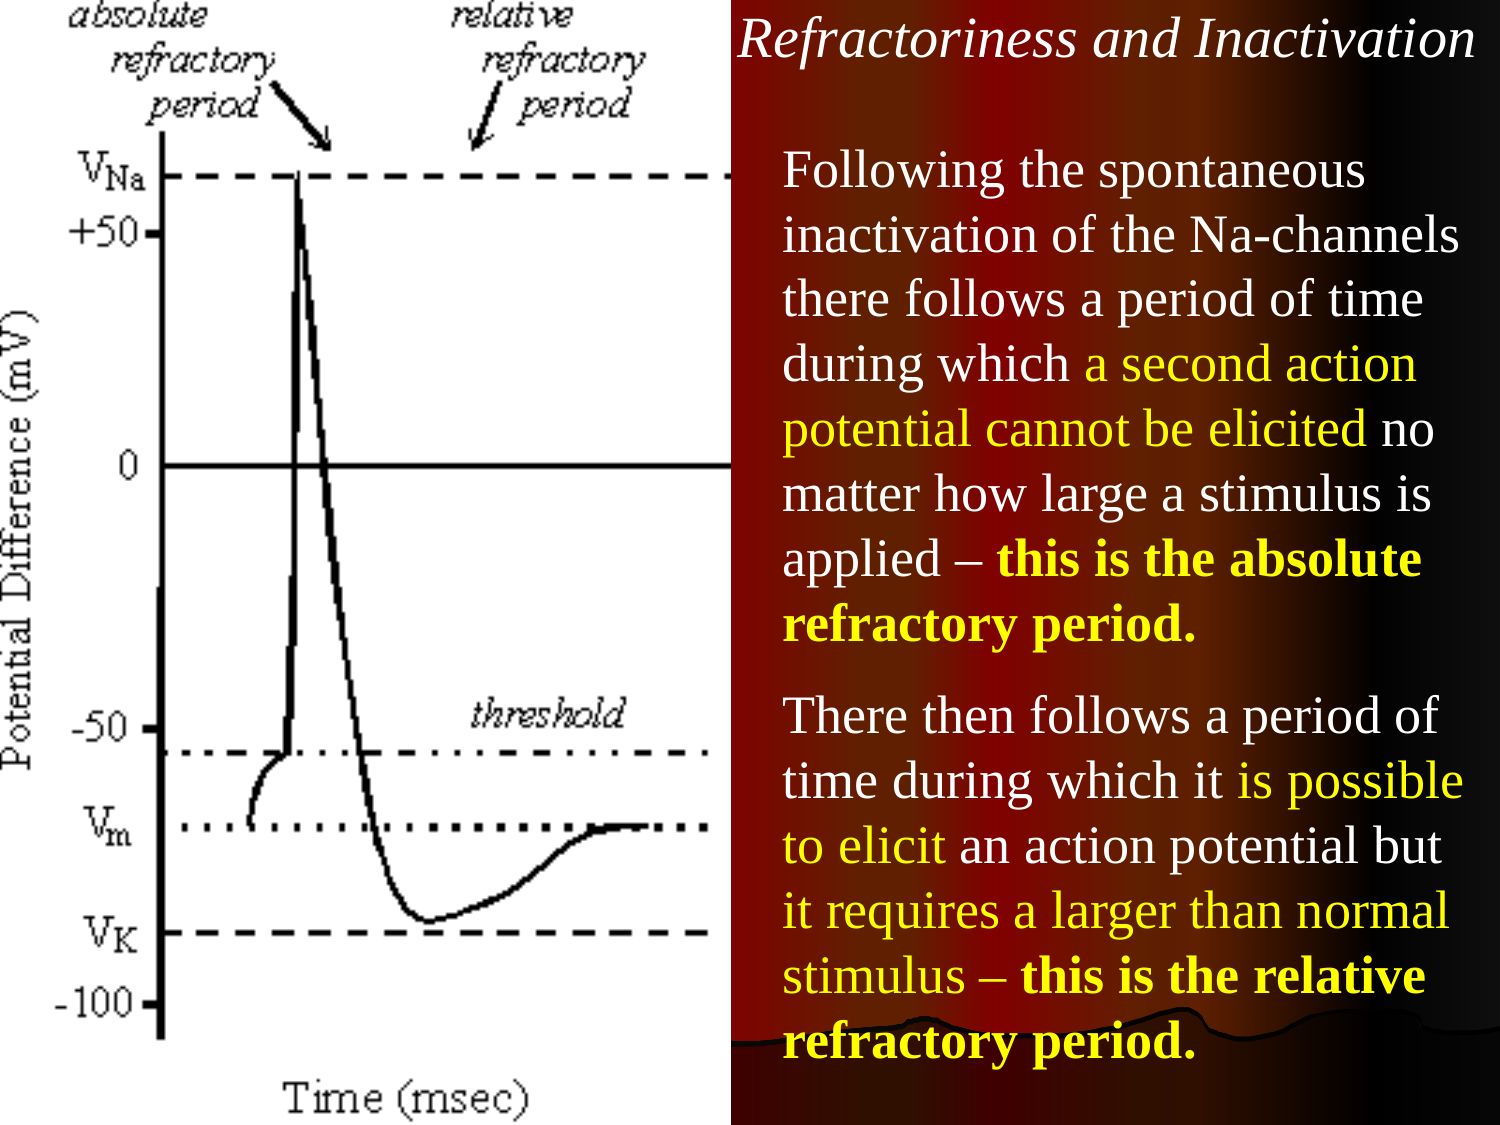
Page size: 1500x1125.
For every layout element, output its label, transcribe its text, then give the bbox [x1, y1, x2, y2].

text_box Following the spontaneous inactivation of the Na-channels there follows a period of time during which a second action potential cannot be elicited no matter how large a stimulus is applied – this is the absolute refractory period. There then follows a period of time during which it is possible to elicit an action potential but it requires a larger than normal stimulus – this is the relative refractory period. [767, 125, 1483, 1077]
picture [0, 0, 731, 1125]
text_box Refractoriness and Inactivation [731, 0, 1500, 79]
